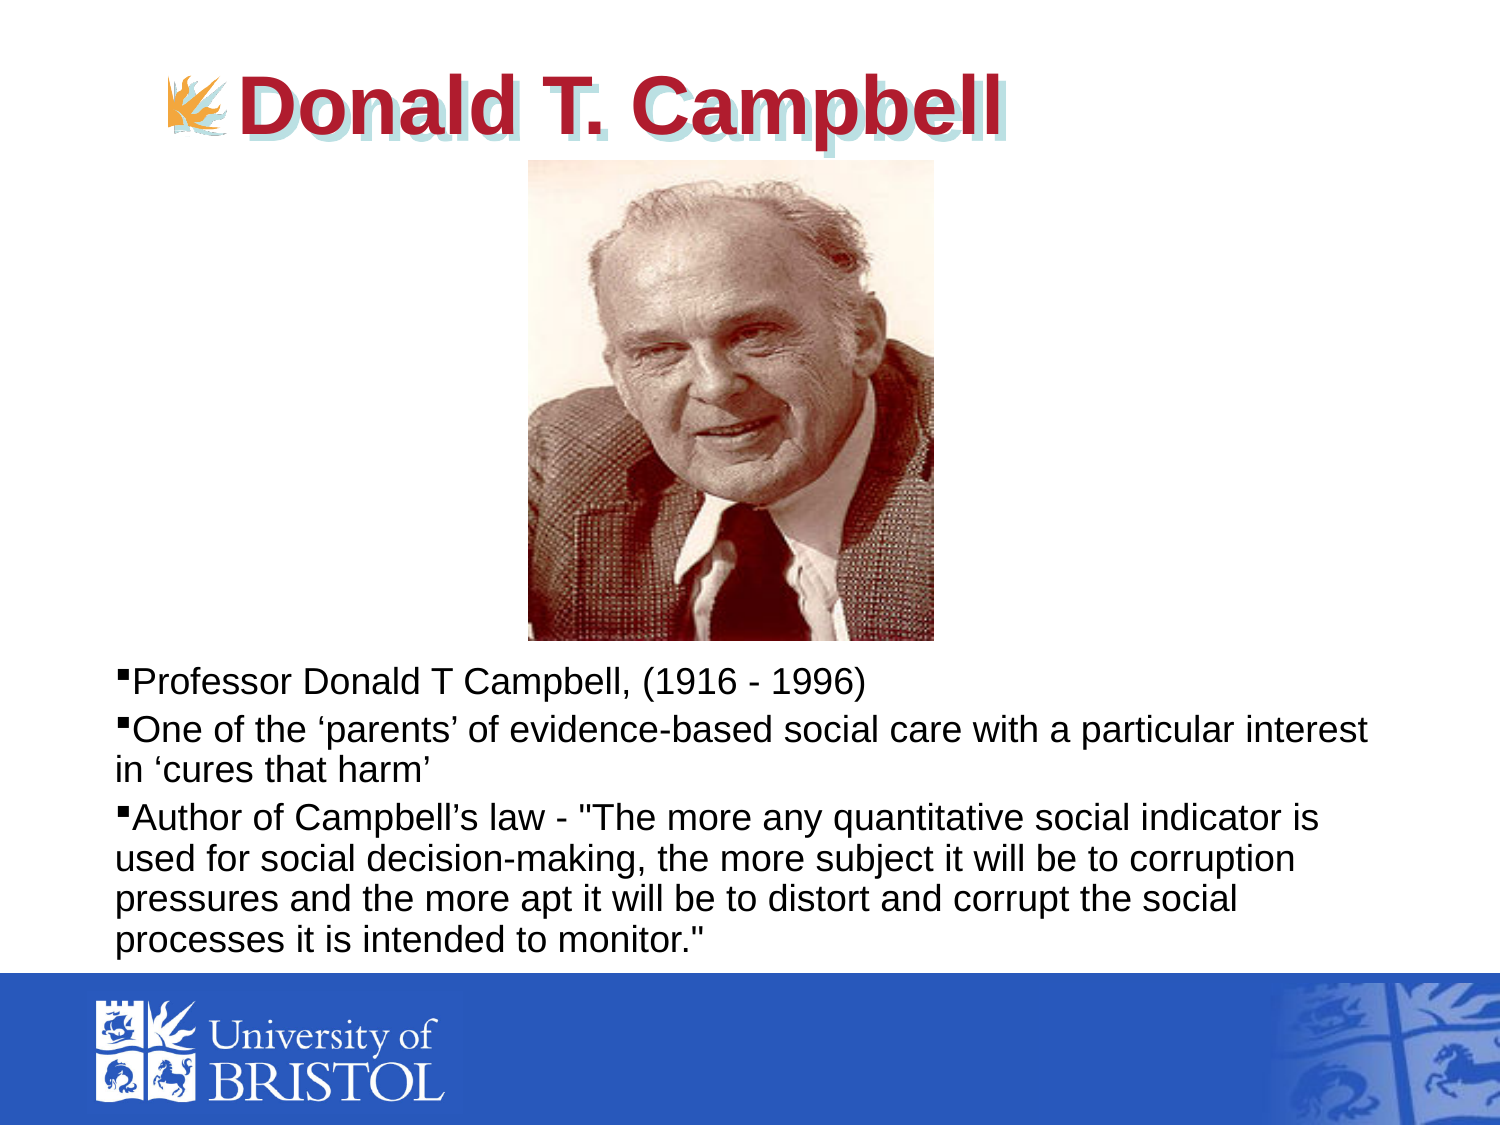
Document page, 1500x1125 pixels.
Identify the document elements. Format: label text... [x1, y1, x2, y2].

list Professor Donald T Campbell, (1916 - 1996) One of the ‘parents’ of evidence-based social care with a particular interest in ‘cures that harm’ Author of Campbell’s law - "The more any quantitative social indicator is used for social decision-making, the more subject it will be to corruption pressures and the more apt it will be to distort and corrupt the social processes it is intended to monitor." [99, 654, 1401, 963]
picture [87, 991, 463, 1114]
picture [1039, 983, 1500, 1125]
picture [528, 160, 934, 641]
picture [164, 72, 226, 131]
title Donald T. Campbell [149, 44, 1351, 158]
